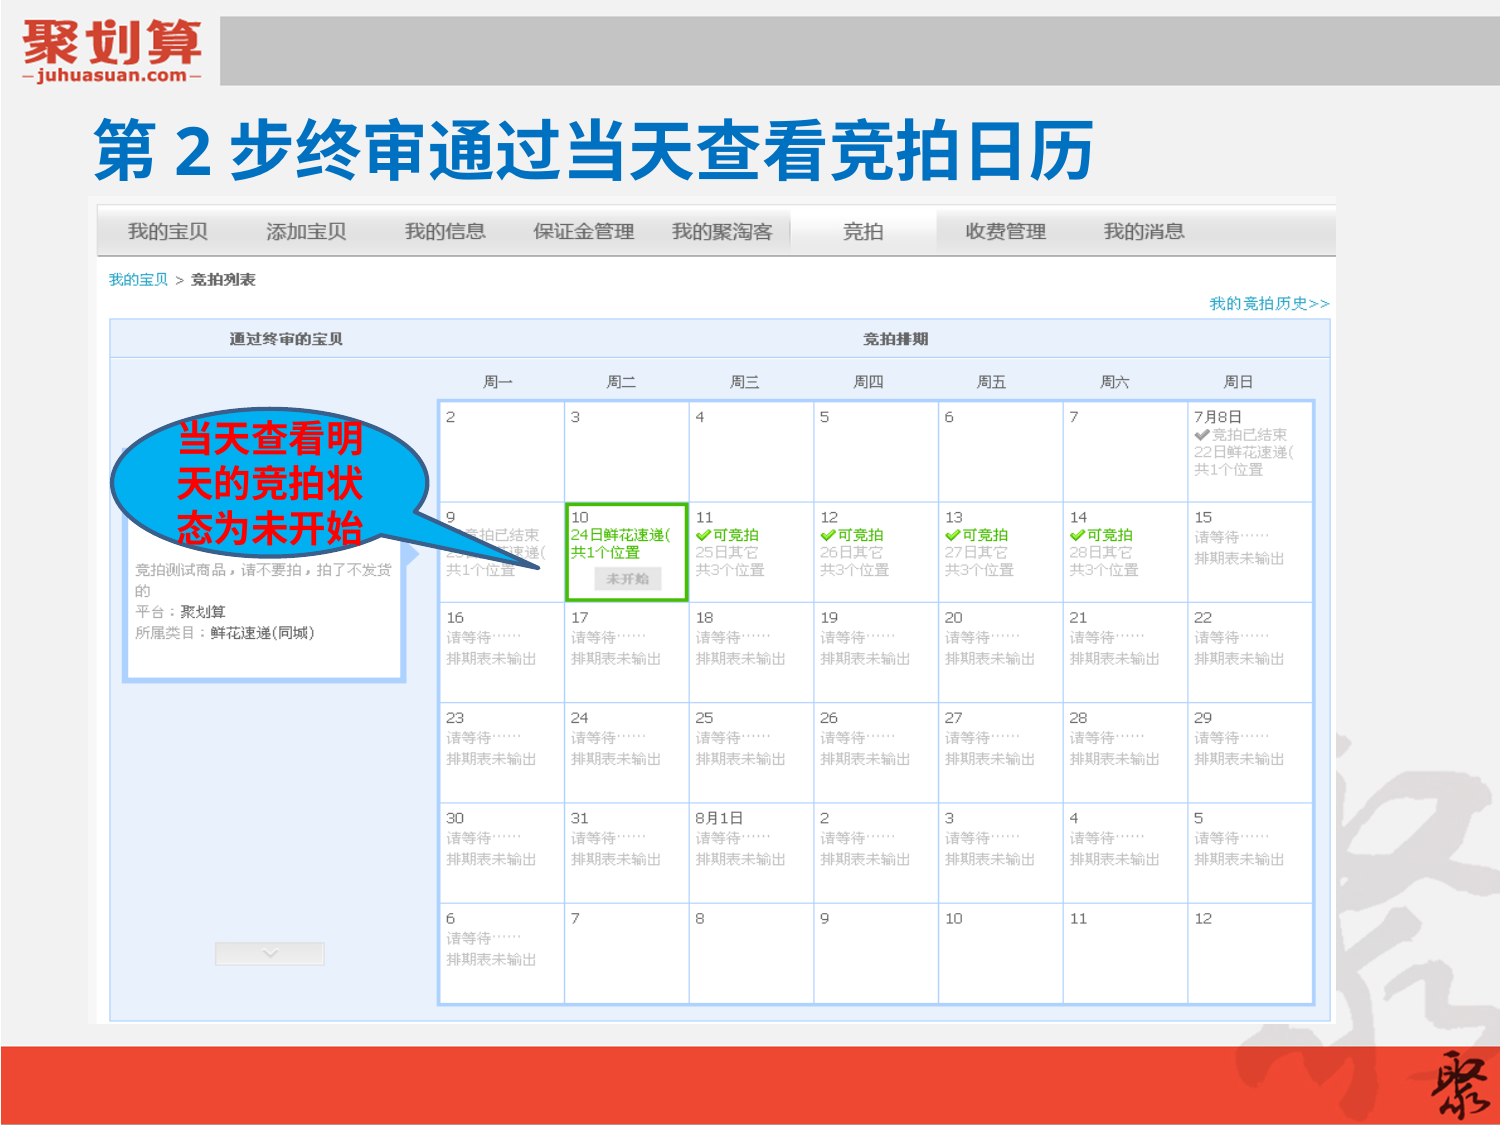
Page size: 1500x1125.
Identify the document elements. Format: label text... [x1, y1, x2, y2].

picture [0, 0, 1500, 1125]
title 第2步终审通过当天查看竞拍日历 [76, 101, 1122, 197]
